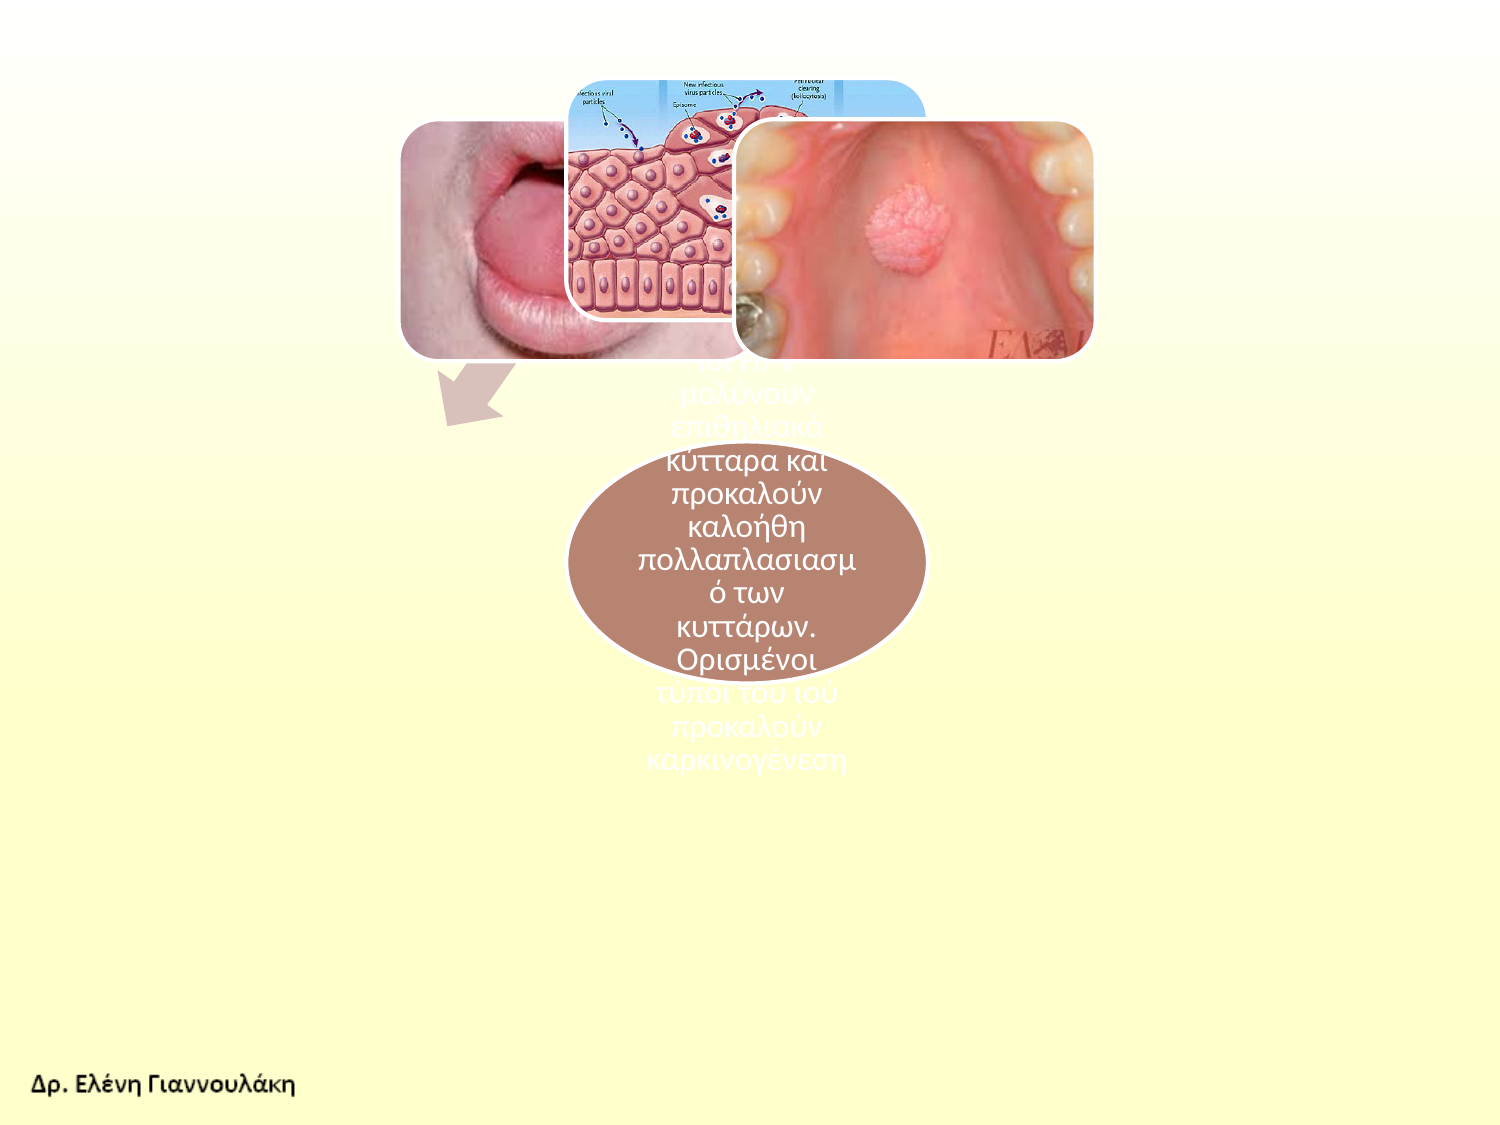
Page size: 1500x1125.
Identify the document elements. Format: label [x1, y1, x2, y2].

text_box [23, 77, 1471, 1047]
picture [0, 0, 1500, 1125]
